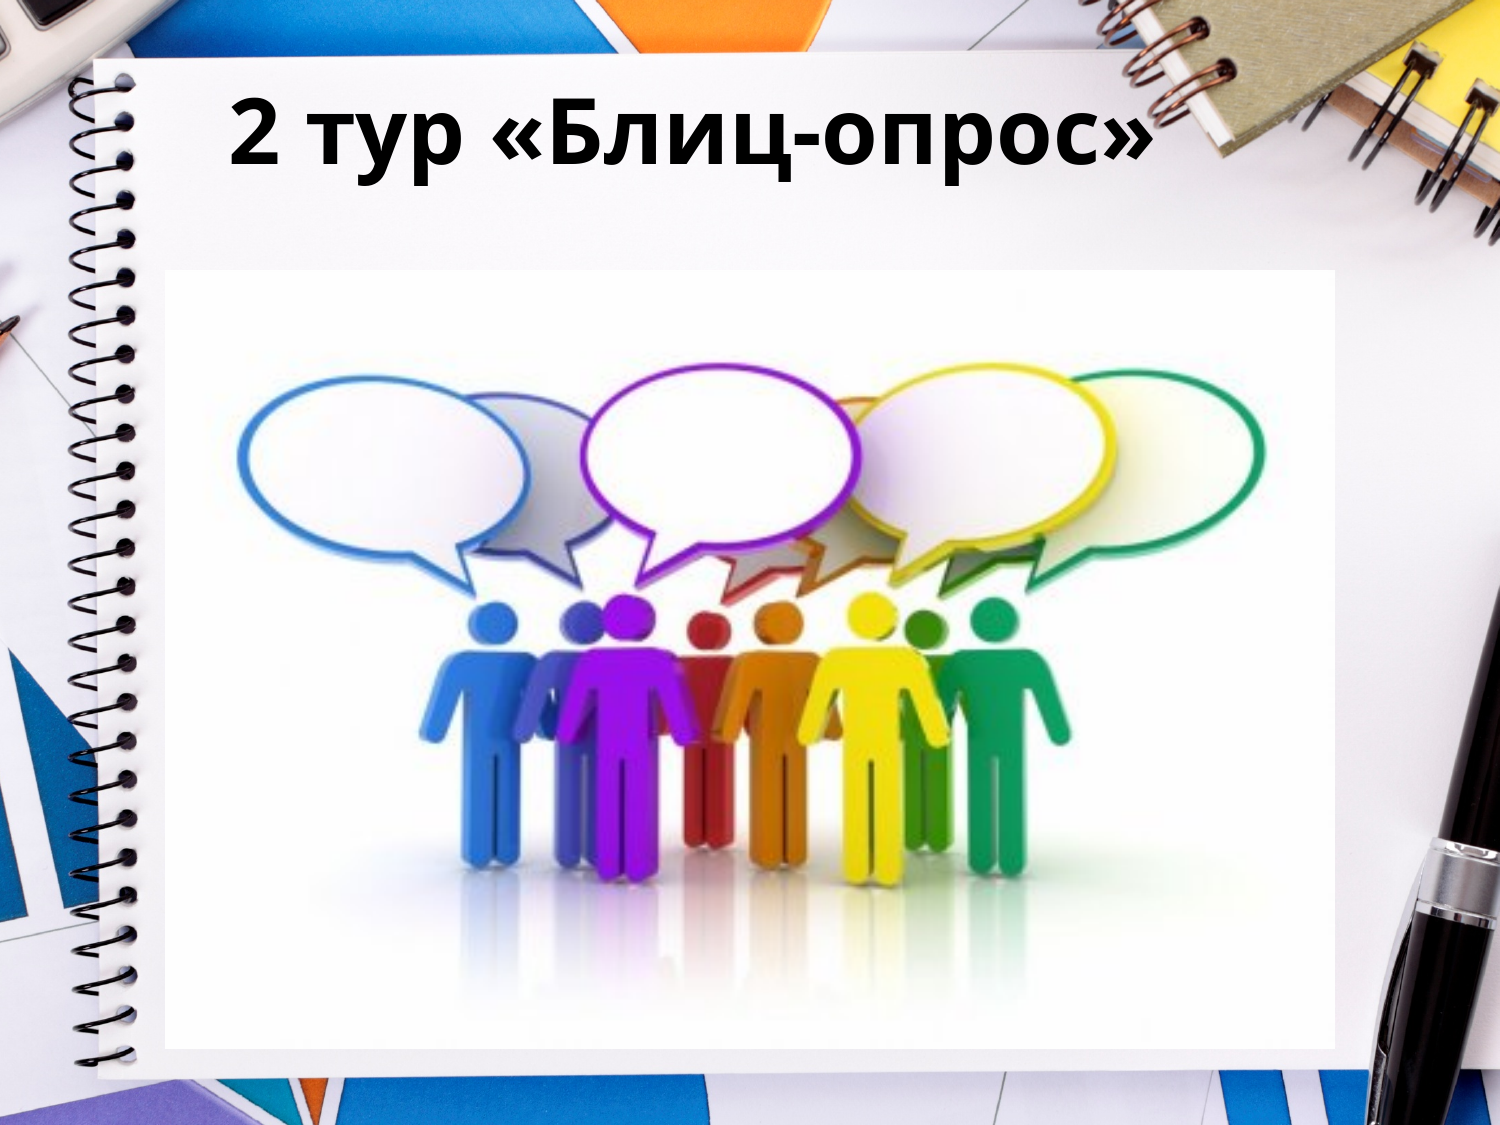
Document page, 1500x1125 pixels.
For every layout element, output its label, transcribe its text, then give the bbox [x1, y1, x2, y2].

picture [0, 0, 1500, 1125]
title 2 тур «Блиц-опрос» [213, 109, 1500, 271]
